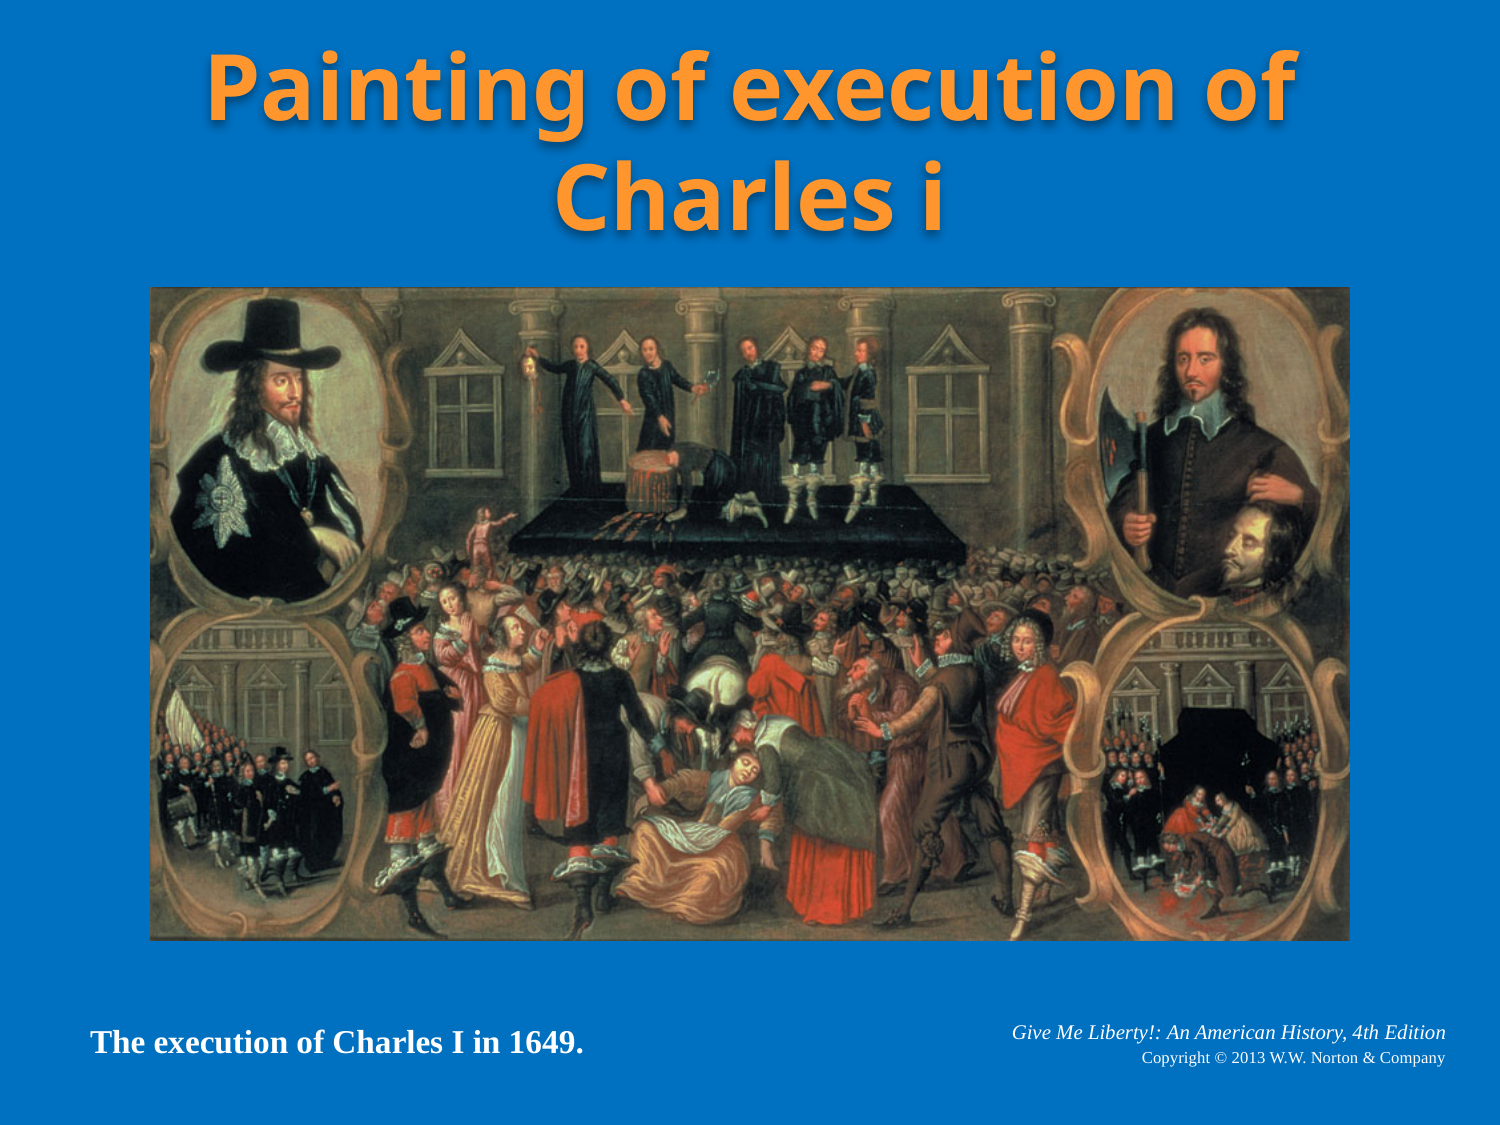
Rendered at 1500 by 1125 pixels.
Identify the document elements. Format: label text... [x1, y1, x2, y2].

title Painting of execution of Charles i [74, 44, 1426, 233]
list The execution of Charles I in 1649. [74, 1012, 713, 1088]
text_box Give Me Liberty!: An American History, 4th Edition Copyright © 2013 W.W. Norton & Company [737, 999, 1492, 1113]
picture [149, 287, 1351, 941]
